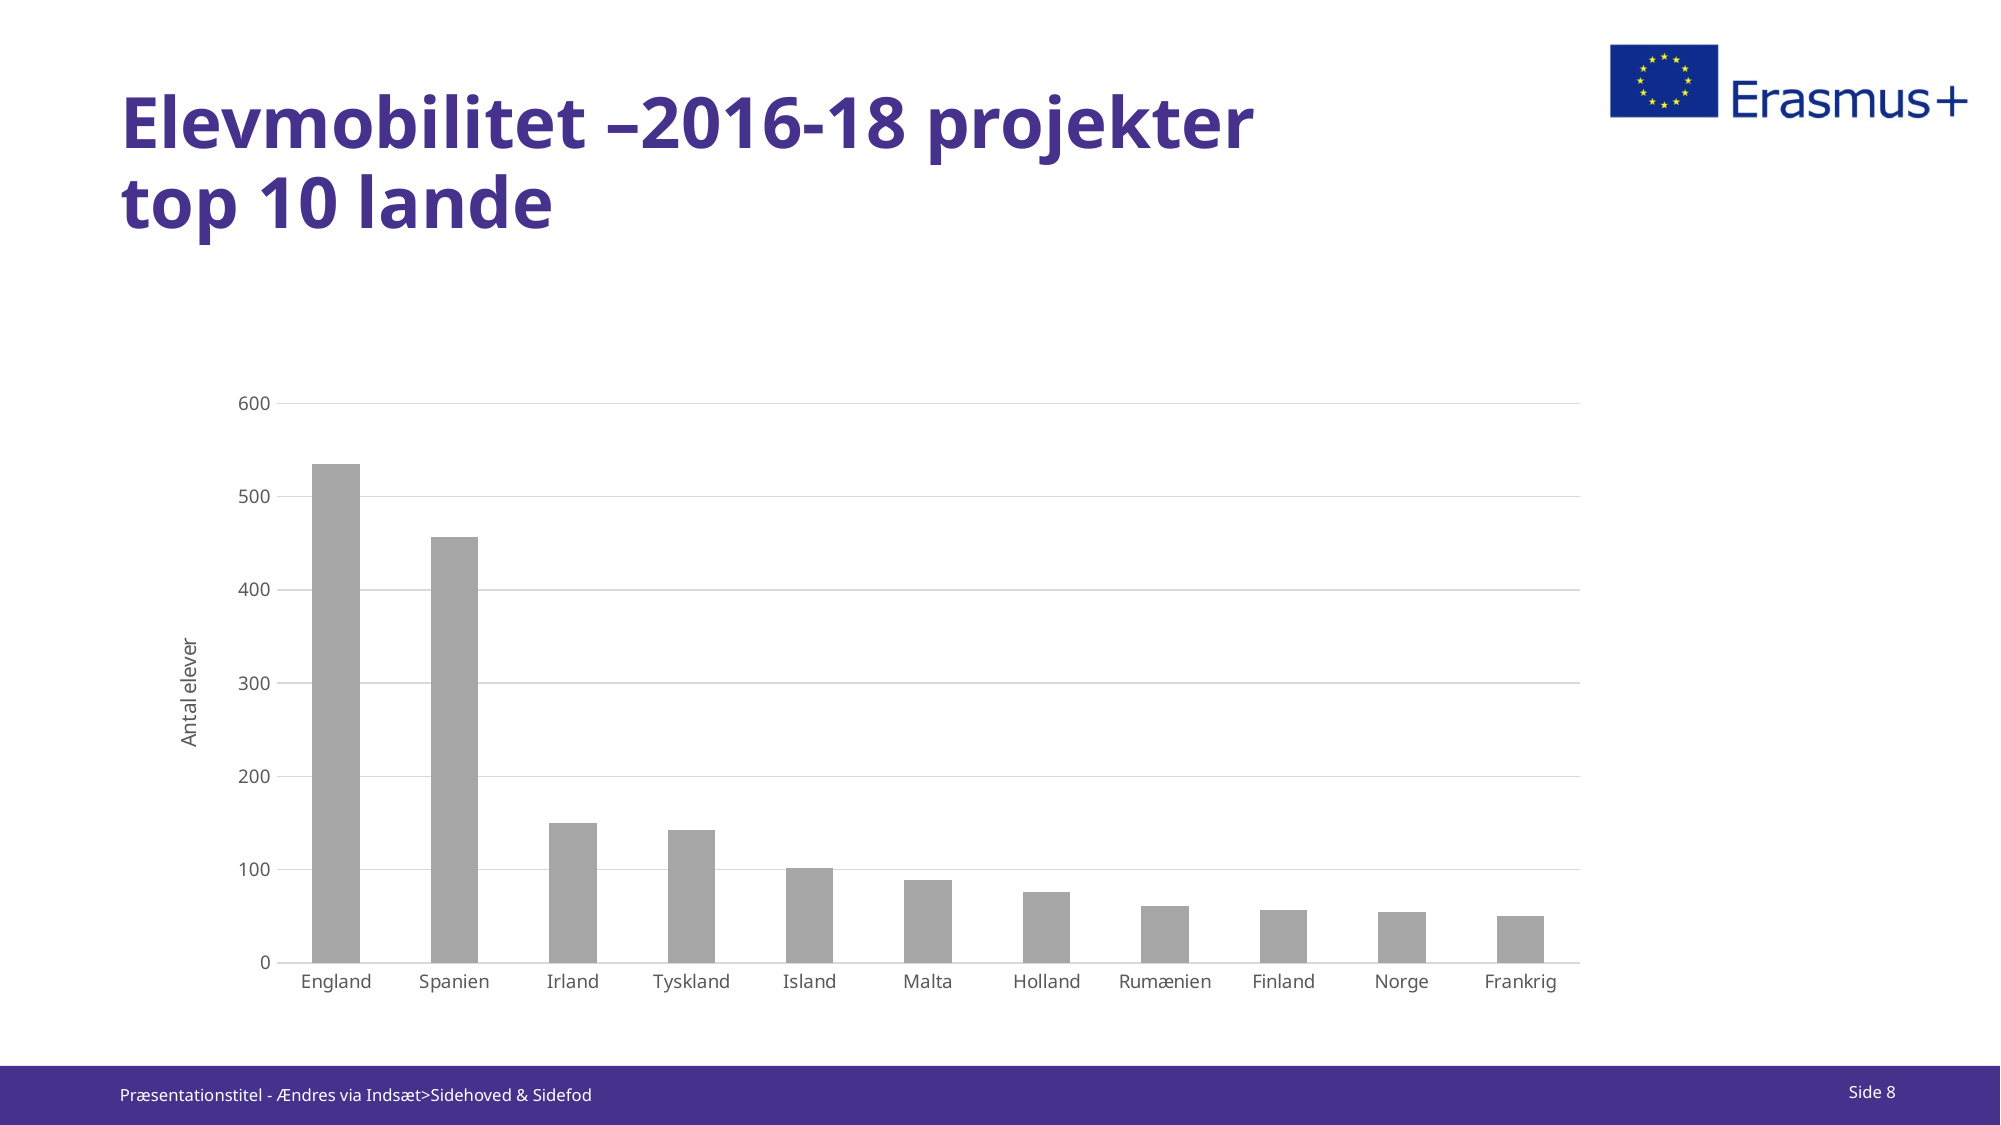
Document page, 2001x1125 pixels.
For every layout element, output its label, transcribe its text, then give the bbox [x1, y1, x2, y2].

slide_number Side 8 [1823, 1075, 1896, 1105]
title Elevmobilitet –2016-18 projekter top 10 lande [120, 84, 1880, 239]
chart [141, 295, 1610, 1010]
footer Præsentationstitel - Ændres via Indsæt>Sidehoved & Sidefod [119, 1075, 959, 1105]
picture [1589, 23, 1988, 138]
